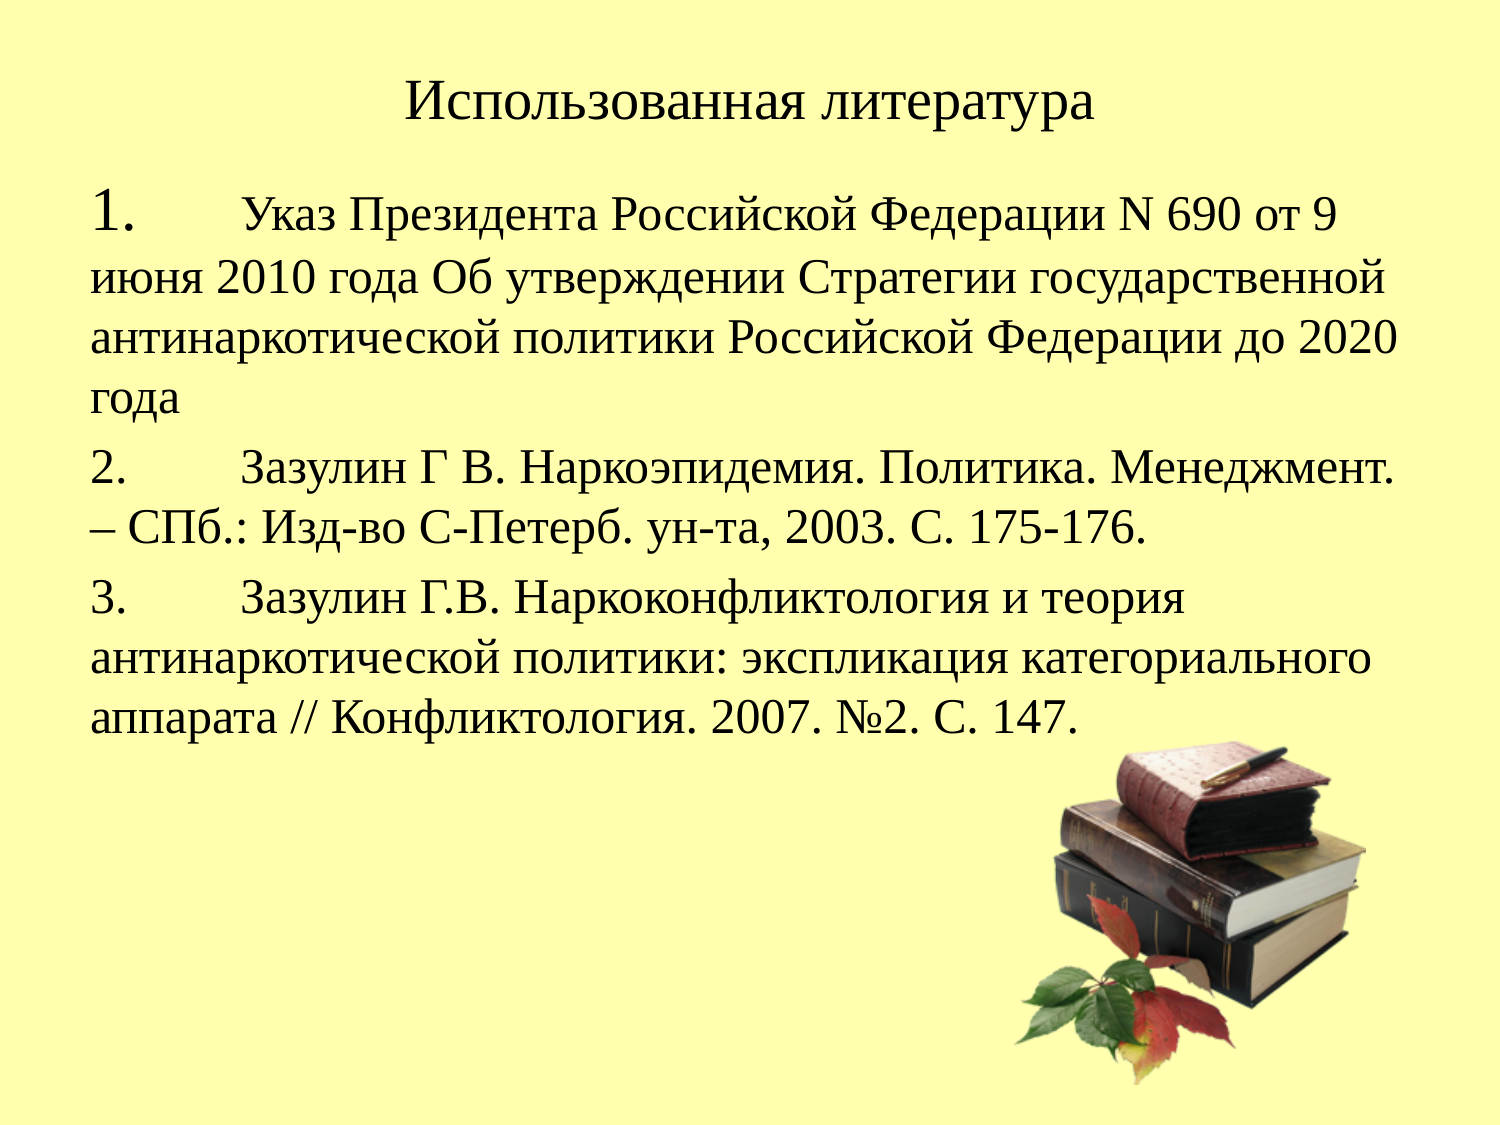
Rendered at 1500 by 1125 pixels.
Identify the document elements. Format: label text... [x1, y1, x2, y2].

title Использованная литература [75, 78, 1425, 160]
picture [997, 727, 1366, 1085]
list 1. Указ Президента Российской Федерации N 690 от 9 июня 2010 года Об утверждении Стратегии государственной антинаркотической политики Российской Федерации до 2020 года 2. Зазулин Г В. Наркоэпидемия. Политика. Менеджмент. – СПб.: Изд-во С-Петерб. ун-та, 2003. С. 175-176. 3. Зазулин Г.В. Наркоконфликтология и теория антинаркотической политики: экспликация категориального аппарата // Конфликтология. 2007. №2. С. 147. [75, 160, 1425, 882]
